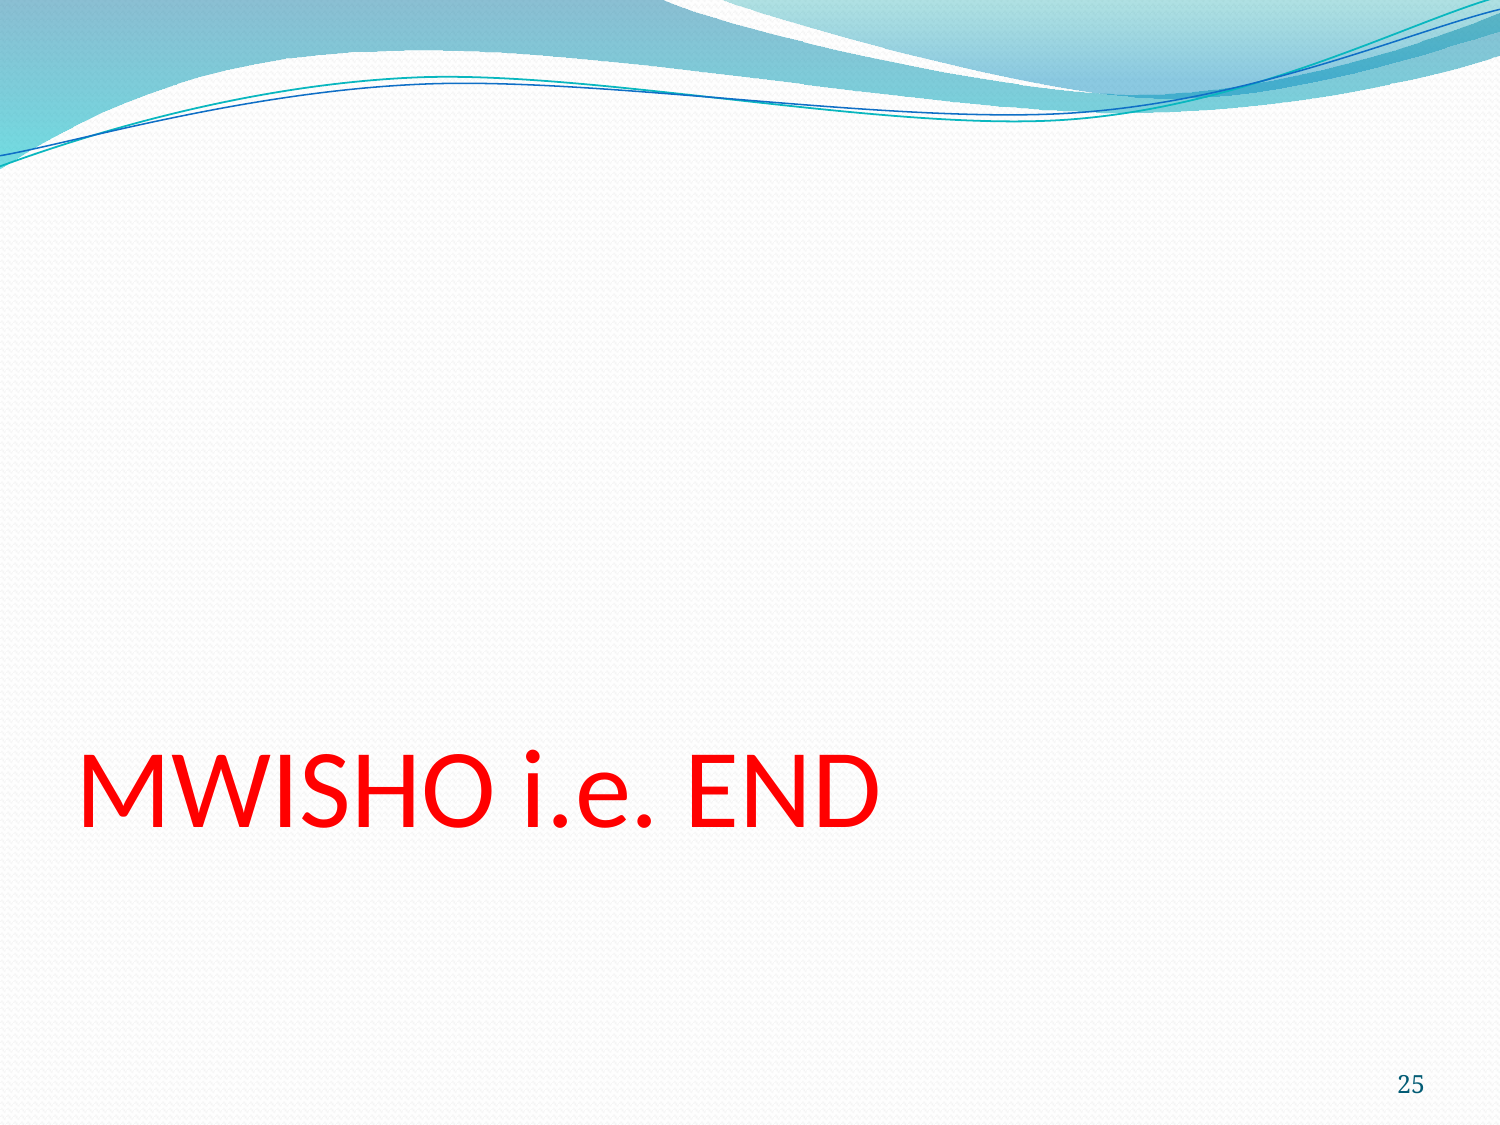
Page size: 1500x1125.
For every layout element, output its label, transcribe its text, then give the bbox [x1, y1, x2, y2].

slide_number 25 [1299, 1042, 1425, 1103]
title MWISHO i.e. END [75, 45, 1425, 850]
